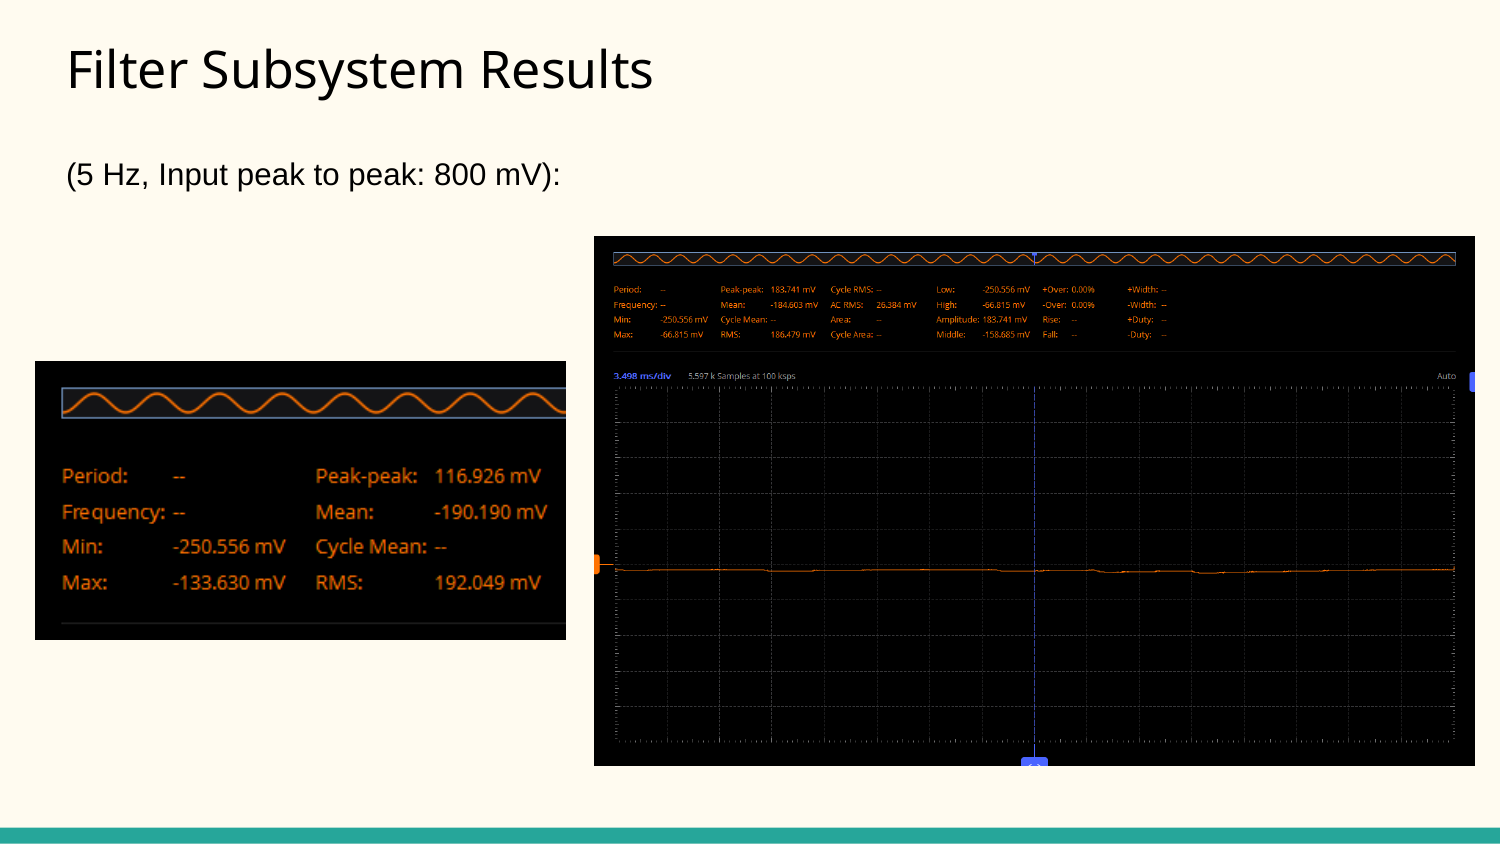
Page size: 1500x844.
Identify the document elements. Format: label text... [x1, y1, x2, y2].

picture [594, 236, 1476, 766]
title Filter Subsystem Results [51, 18, 1449, 120]
text_box (5 Hz, Input peak to peak: 800 mV): [51, 134, 1117, 212]
picture [35, 361, 566, 641]
